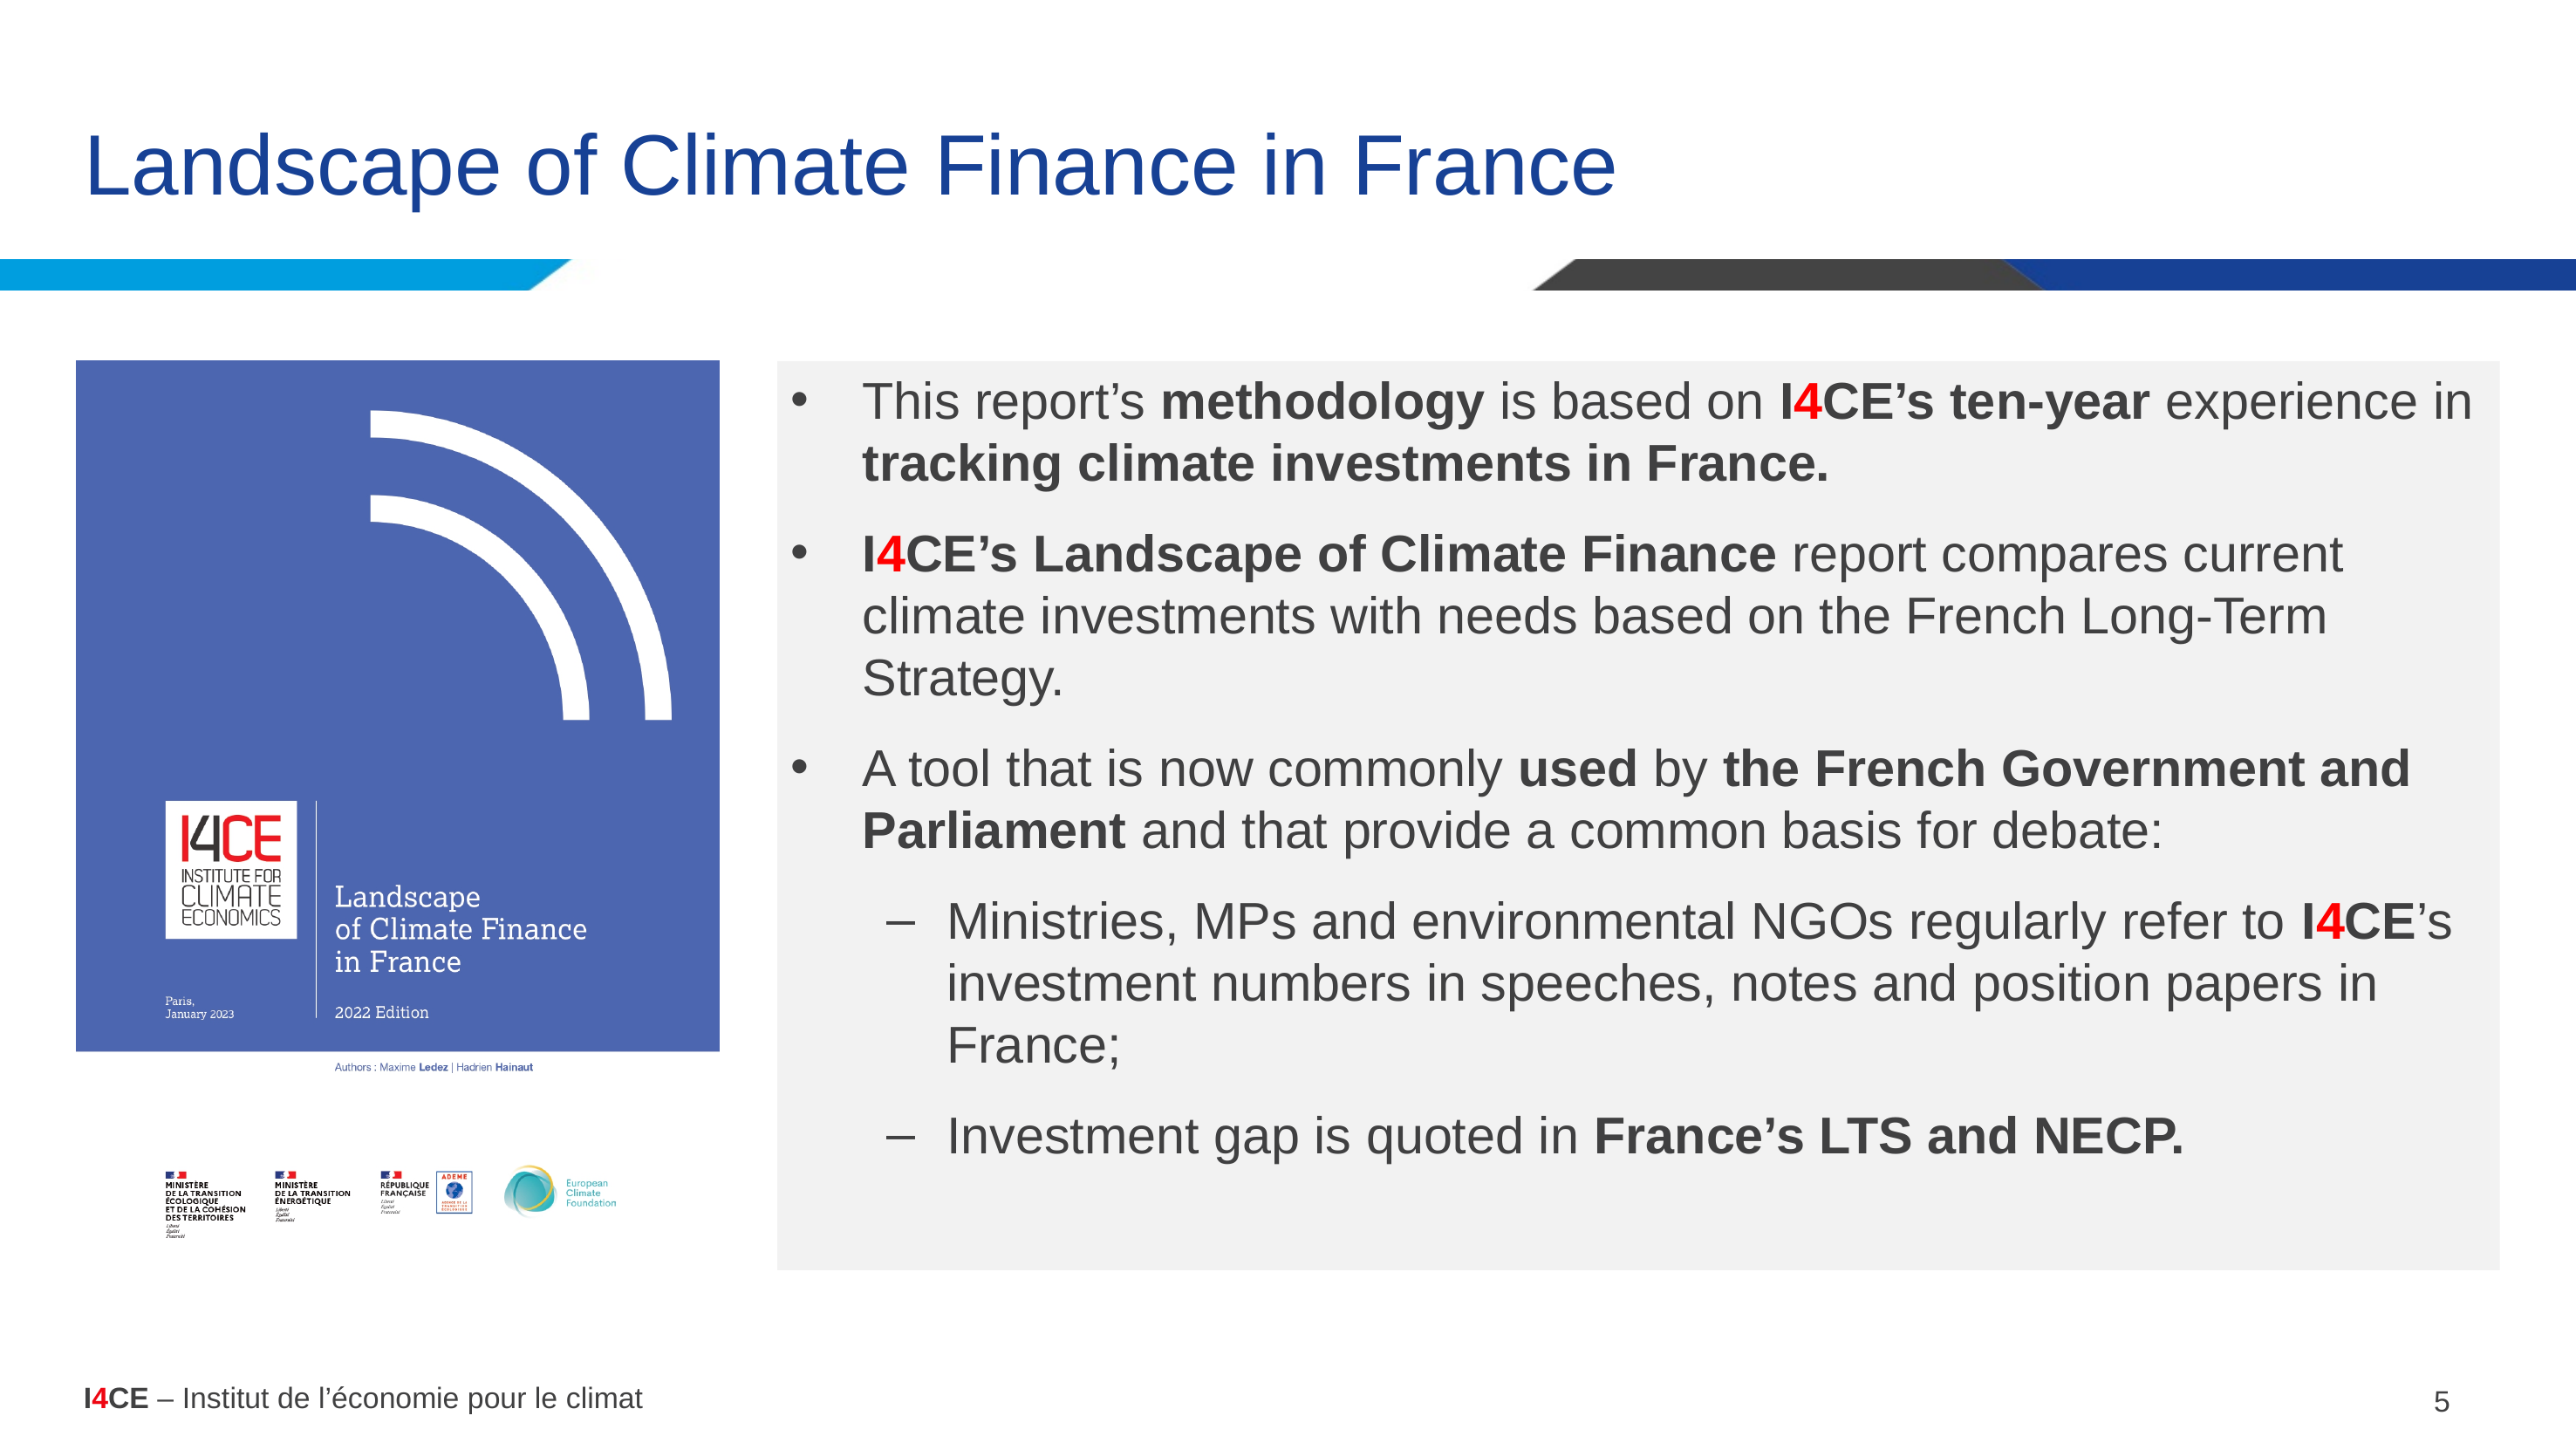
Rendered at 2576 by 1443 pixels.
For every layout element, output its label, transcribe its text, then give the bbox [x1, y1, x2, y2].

picture [529, 259, 2576, 291]
title Landscape of Climate Finance in France [71, 85, 2505, 237]
picture [76, 360, 720, 1271]
list This report’s methodology is based on I4CE’s ten-year experience in tracking climate investments in France. I4CE’s Landscape of Climate Finance report compares current climate investments with needs based on the French Long-Term Strategy. A tool that is now commonly used by the French Government and Parliament and that provide a common basis for debate: Ministries, MPs and environmental NGOs regularly refer to I4CE’s investment numbers in speeches, notes and position papers in France; Investment gap is quoted in France’s LTS and NECP. [777, 360, 2500, 1270]
